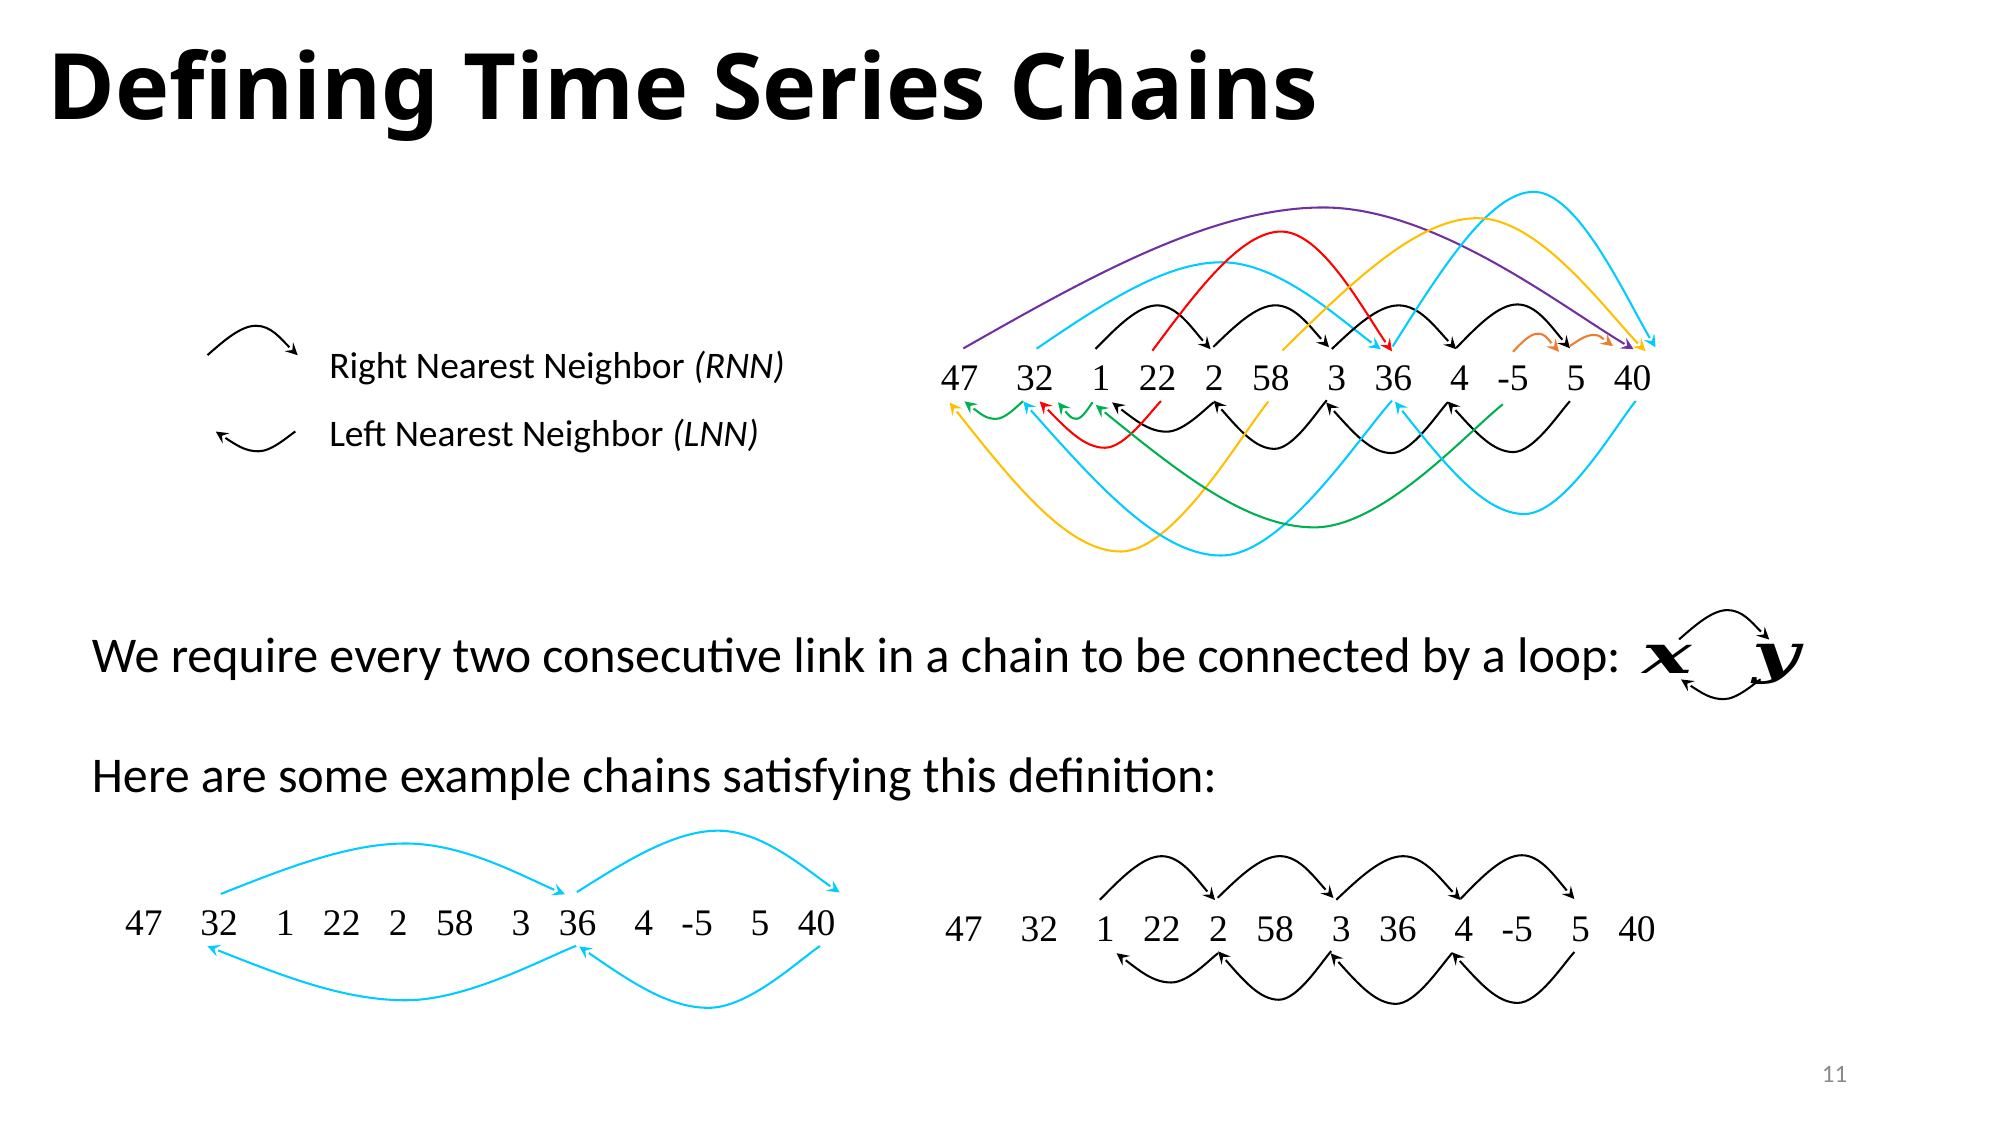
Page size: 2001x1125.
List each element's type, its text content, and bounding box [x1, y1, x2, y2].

text_box [1330, 952, 1452, 1005]
text_box [207, 944, 577, 1002]
text_box Right Nearest Neighbor (RNN) [314, 334, 828, 394]
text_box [925, 191, 1686, 556]
text_box [1335, 855, 1461, 901]
text_box We require every two consecutive link in a chain to be connected by a loop: Here are some example chains satisfying this definition: [77, 615, 1772, 811]
text_box [576, 829, 840, 893]
text_box [1216, 855, 1334, 899]
text_box [215, 430, 296, 453]
text_box [206, 324, 298, 356]
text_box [1637, 610, 1810, 700]
text_box [1452, 951, 1576, 1004]
text_box [1459, 854, 1575, 900]
text_box 47 32 1 22 2 58 3 36 4 -5 5 40 [110, 890, 871, 951]
text_box [220, 842, 565, 896]
text_box [579, 945, 821, 1009]
text_box Defining Time Series Chains [32, 31, 1758, 148]
text_box [1116, 952, 1218, 984]
text_box Left Nearest Neighbor (LNN) [314, 401, 828, 462]
slide_number 11 [1412, 1042, 1863, 1103]
text_box 47 32 1 22 2 58 3 36 4 -5 5 40 [930, 896, 1691, 956]
text_box [1099, 855, 1216, 901]
text_box [1218, 950, 1333, 1001]
